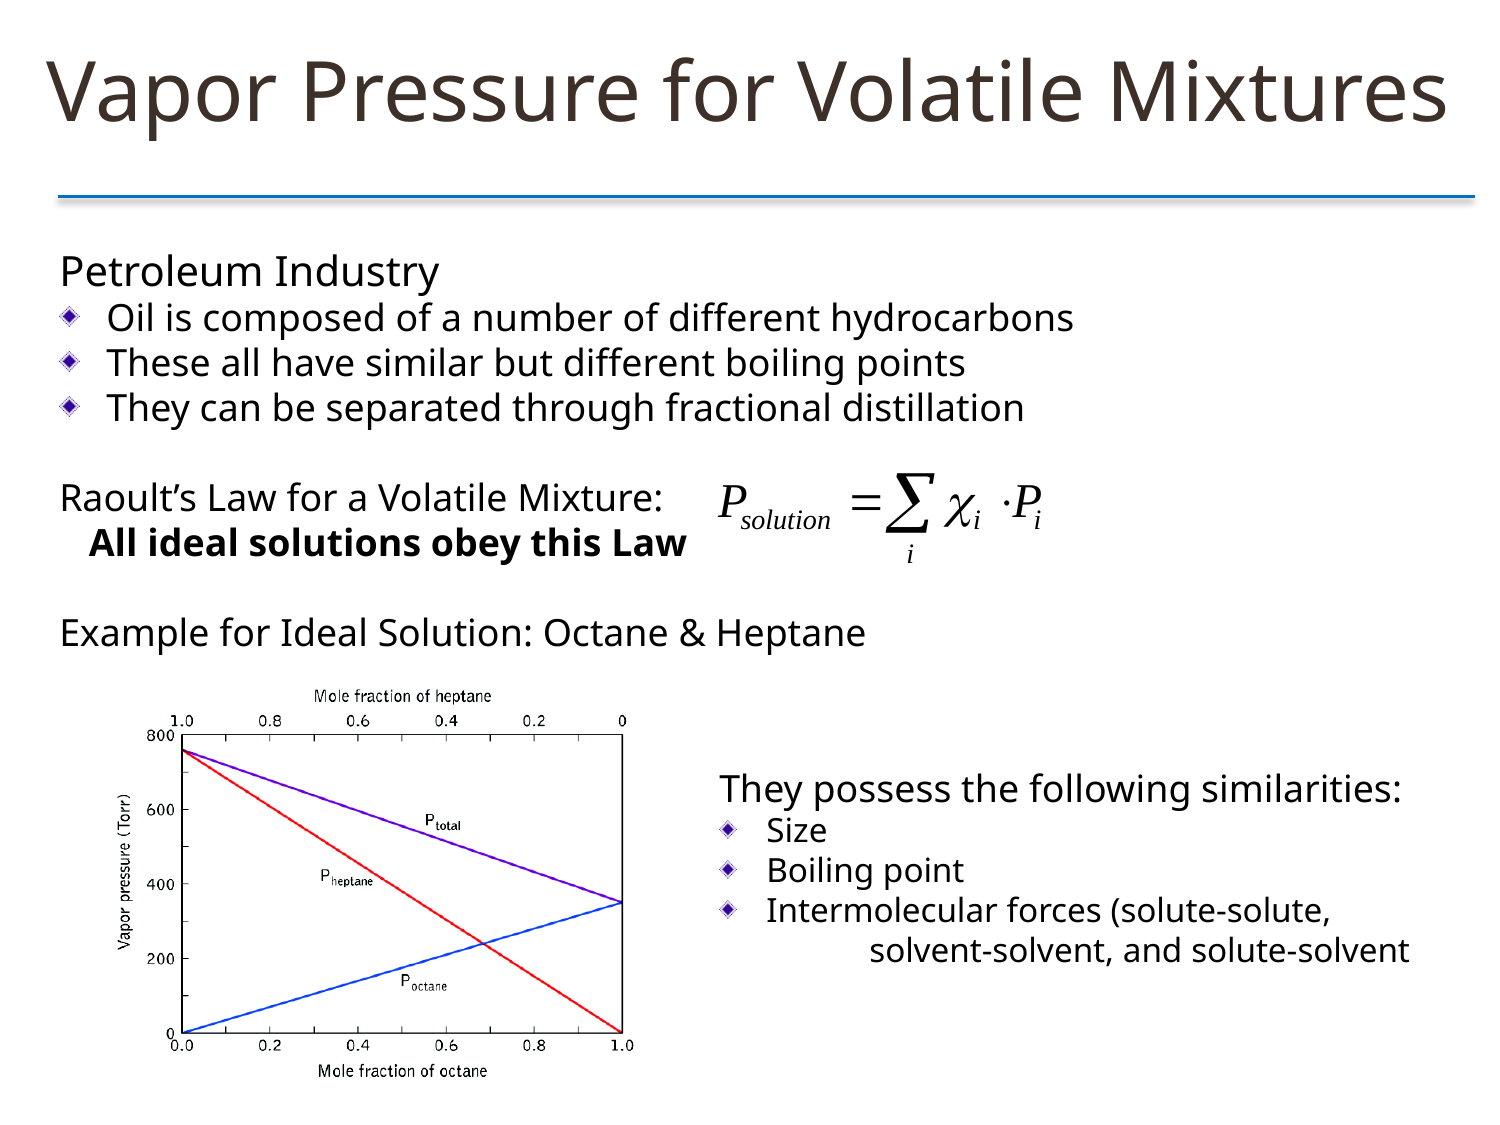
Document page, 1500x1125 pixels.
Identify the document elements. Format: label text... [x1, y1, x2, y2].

picture [113, 685, 634, 1082]
picture [59, 351, 80, 372]
text_box Vapor Pressure for Volatile Mixtures [0, 16, 1498, 180]
text_box They possess the following similarities: Size Boiling point Intermolecular forces (solute-solute, solvent-solvent, and solute-solvent [704, 757, 1426, 977]
picture [719, 900, 737, 919]
picture [59, 396, 80, 417]
text_box Petroleum Industry Oil is composed of a number of different hydrocarbons These all have similar but different boiling points They can be separated through fractional distillation Raoult’s Law for a Volatile Mixture: All ideal solutions obey this Law Example for Ideal Solution: Octane & Heptane [44, 236, 1447, 662]
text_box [713, 470, 1052, 569]
picture [59, 306, 80, 327]
picture [719, 860, 737, 879]
picture [719, 820, 737, 839]
